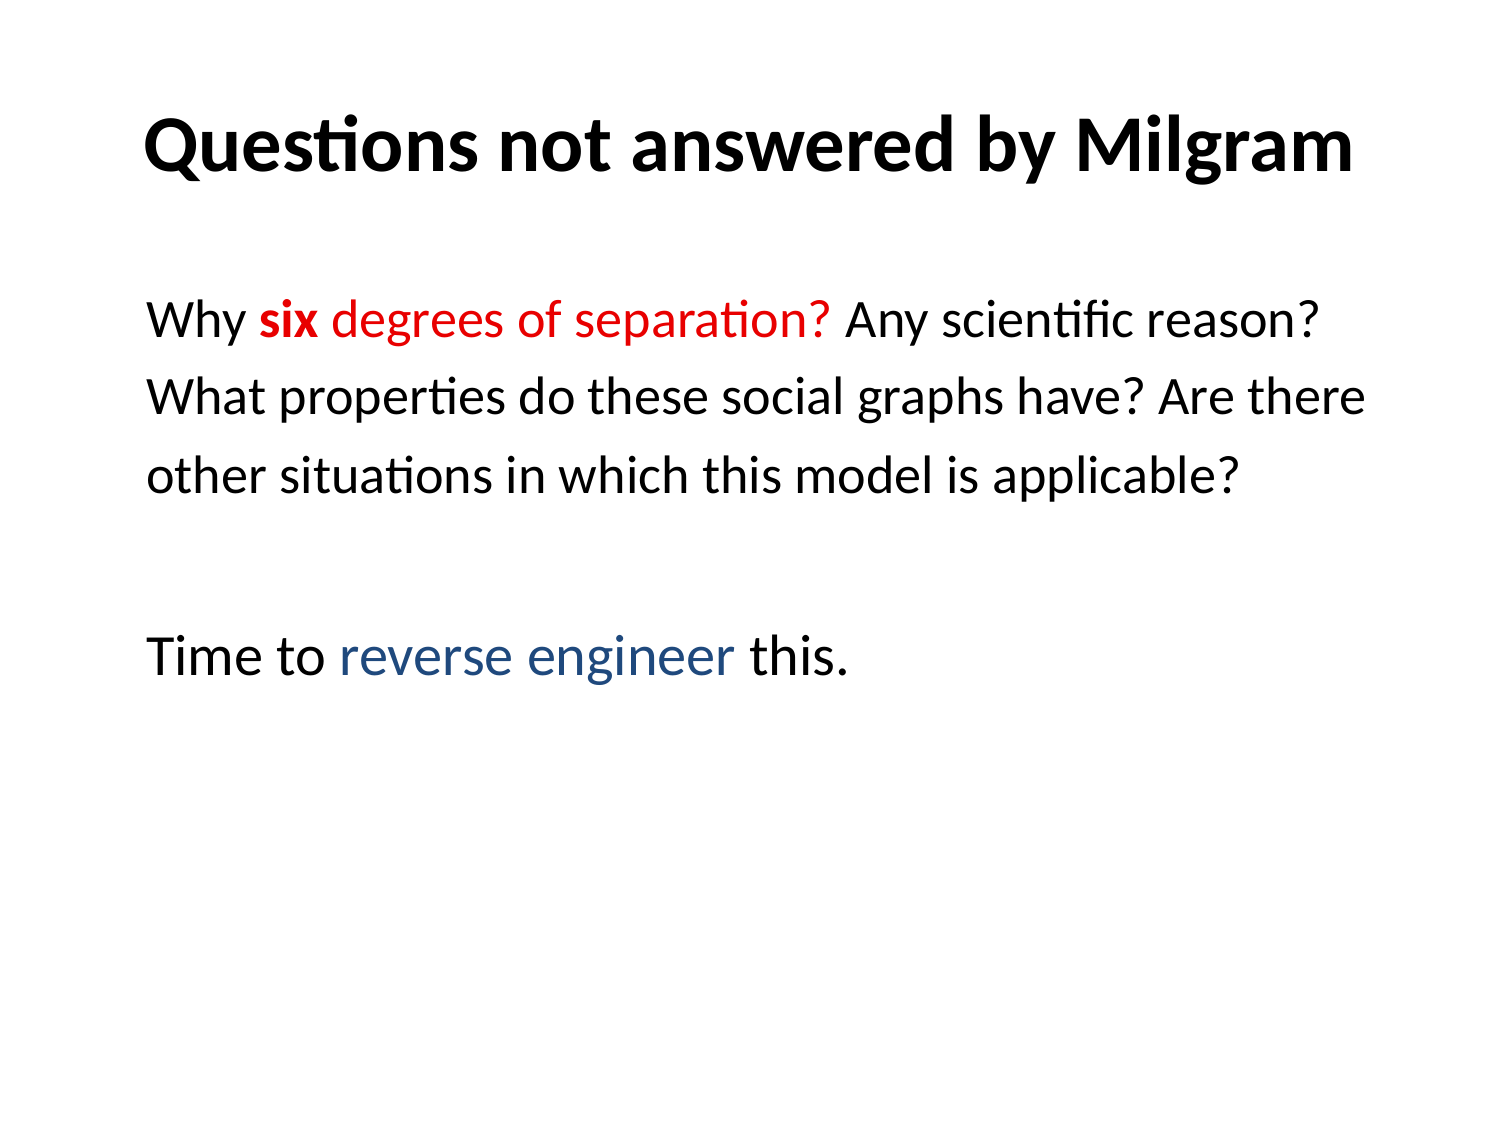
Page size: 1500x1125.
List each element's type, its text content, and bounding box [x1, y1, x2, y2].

list Why six degrees of separation? Any scientific reason? What properties do these social graphs have? Are there other situations in which this model is applicable? Time to reverse engineer this. [75, 262, 1425, 1005]
title Questions not answered by Milgram [75, 45, 1425, 233]
